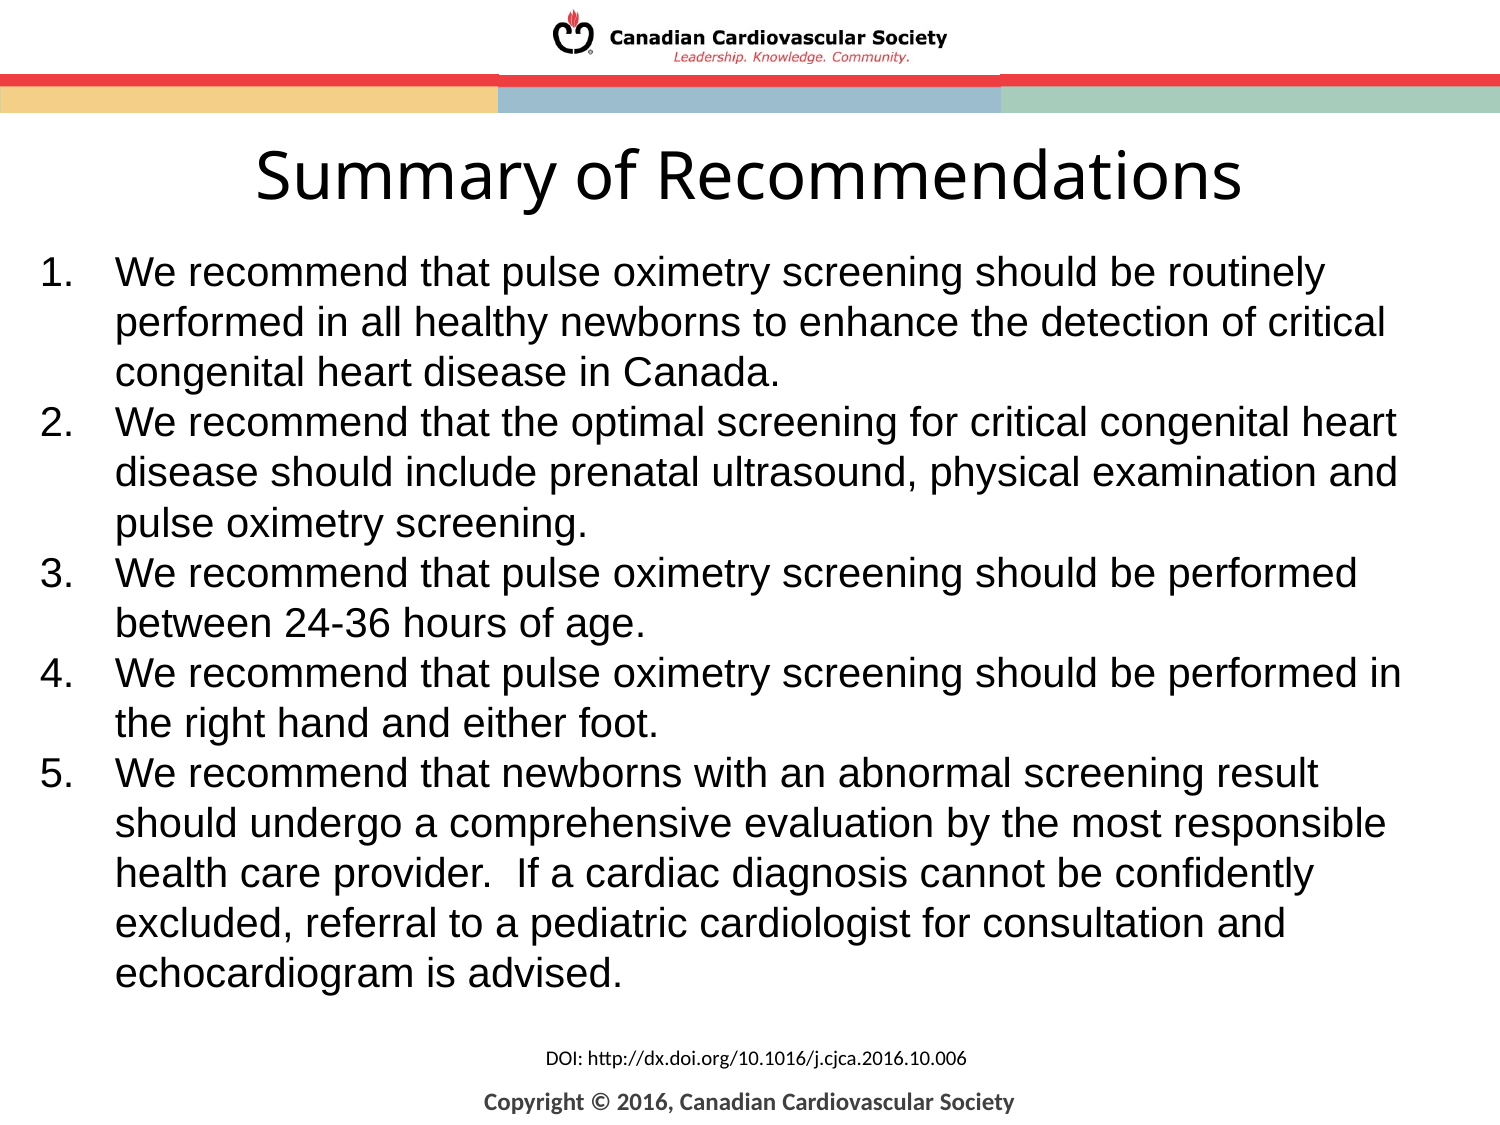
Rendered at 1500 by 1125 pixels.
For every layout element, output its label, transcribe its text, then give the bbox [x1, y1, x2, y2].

list We recommend that pulse oximetry screening should be routinely performed in all healthy newborns to enhance the detection of critical congenital heart disease in Canada. We recommend that the optimal screening for critical congenital heart disease should include prenatal ultrasound, physical examination and pulse oximetry screening. We recommend that pulse oximetry screening should be performed between 24-36 hours of age. We recommend that pulse oximetry screening should be performed in the right hand and either foot. We recommend that newborns with an abnormal screening result should undergo a comprehensive evaluation by the most responsible health care provider. If a cardiac diagnosis cannot be confidently excluded, referral to a pediatric cardiologist for consultation and echocardiogram is advised. [24, 237, 1463, 1125]
picture [553, 9, 947, 64]
title Summary of Recommendations [0, 125, 1500, 200]
picture [0, 74, 1500, 113]
